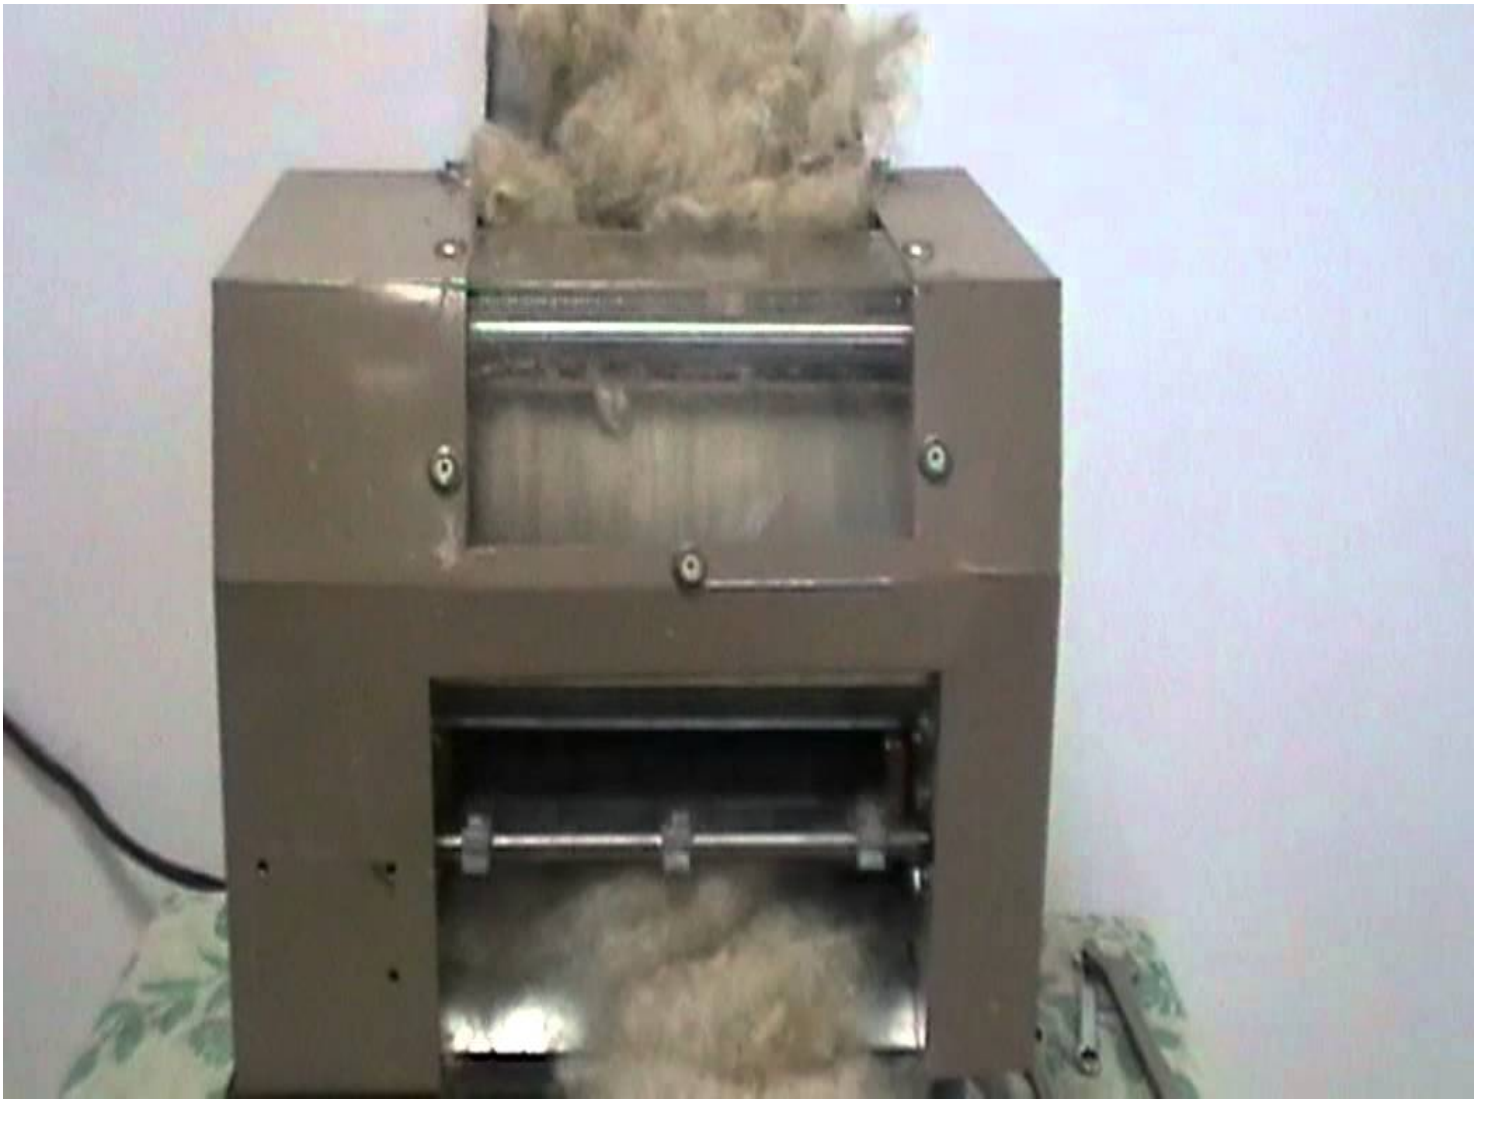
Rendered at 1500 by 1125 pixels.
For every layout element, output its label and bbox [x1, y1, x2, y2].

list [2, 4, 1474, 1100]
